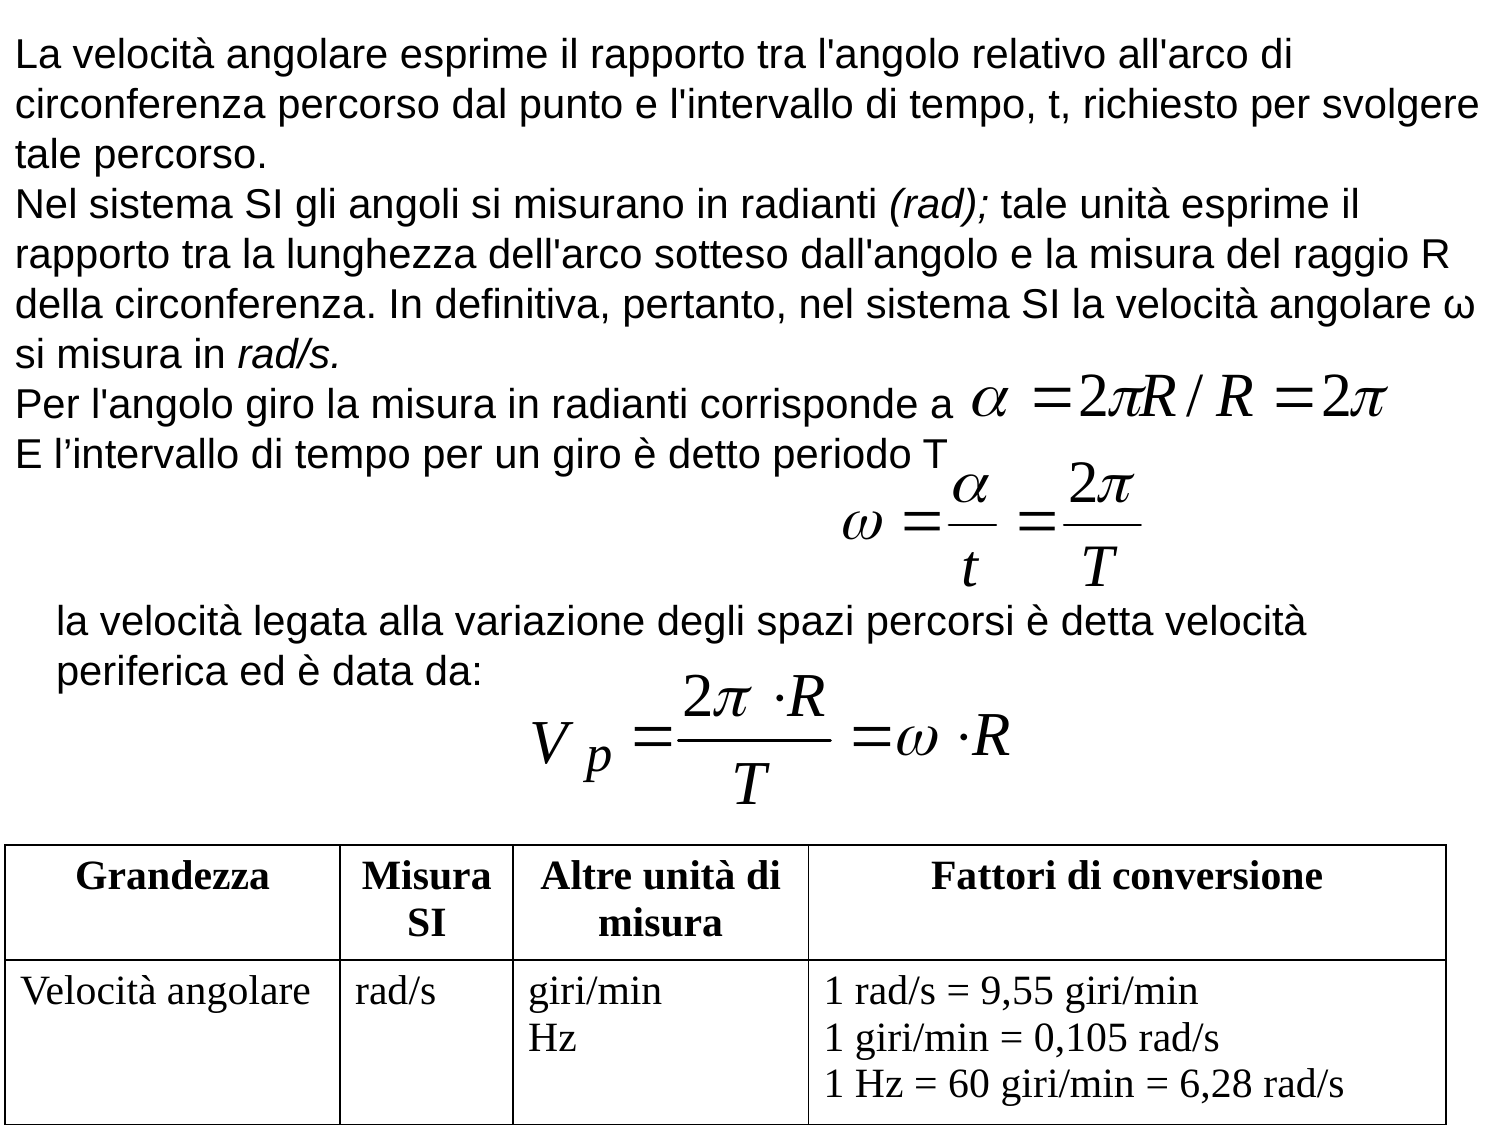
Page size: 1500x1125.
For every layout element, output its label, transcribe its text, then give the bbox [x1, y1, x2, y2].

table_cell rad/s [341, 961, 512, 1124]
text_box la velocità legata alla variazione degli spazi percorsi è detta velocità periferica ed è data da: [41, 586, 1436, 701]
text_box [832, 444, 1152, 601]
table_header Fattori di conversione [809, 846, 1445, 959]
text_box La velocità angolare esprime il rapporto tra l'angolo relativo all'arco di circonferenza percorso dal punto e l'intervallo di tempo, t, richiesto per svolgere tale percorso. Nel sistema SI gli angoli si misurano in radianti (rad); tale unità esprime il rapporto tra la lunghezza dell'arco sotteso dall'angolo e la misura del raggio R della circonferenza. In definitiva, pertanto, nel sistema SI la velocità angolare ω si misura in rad/s. Per l'angolo giro la misura in radianti corrisponde a E l’intervallo di tempo per un giro è detto periodo T [0, 19, 1500, 485]
table_cell Velocità angolare [6, 961, 339, 1124]
table_cell 1 rad/s = 9,55 giri/min 1 giri/min = 0,105 rad/s 1 Hz = 60 giri/min = 6,28 rad/s [809, 961, 1445, 1124]
table_header Misura SI [341, 846, 512, 959]
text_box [525, 656, 1024, 819]
table_header Altre unità di misura [514, 846, 808, 959]
table_cell giri/min Hz [514, 961, 808, 1124]
table_header Grandezza [6, 846, 339, 959]
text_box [962, 358, 1400, 433]
